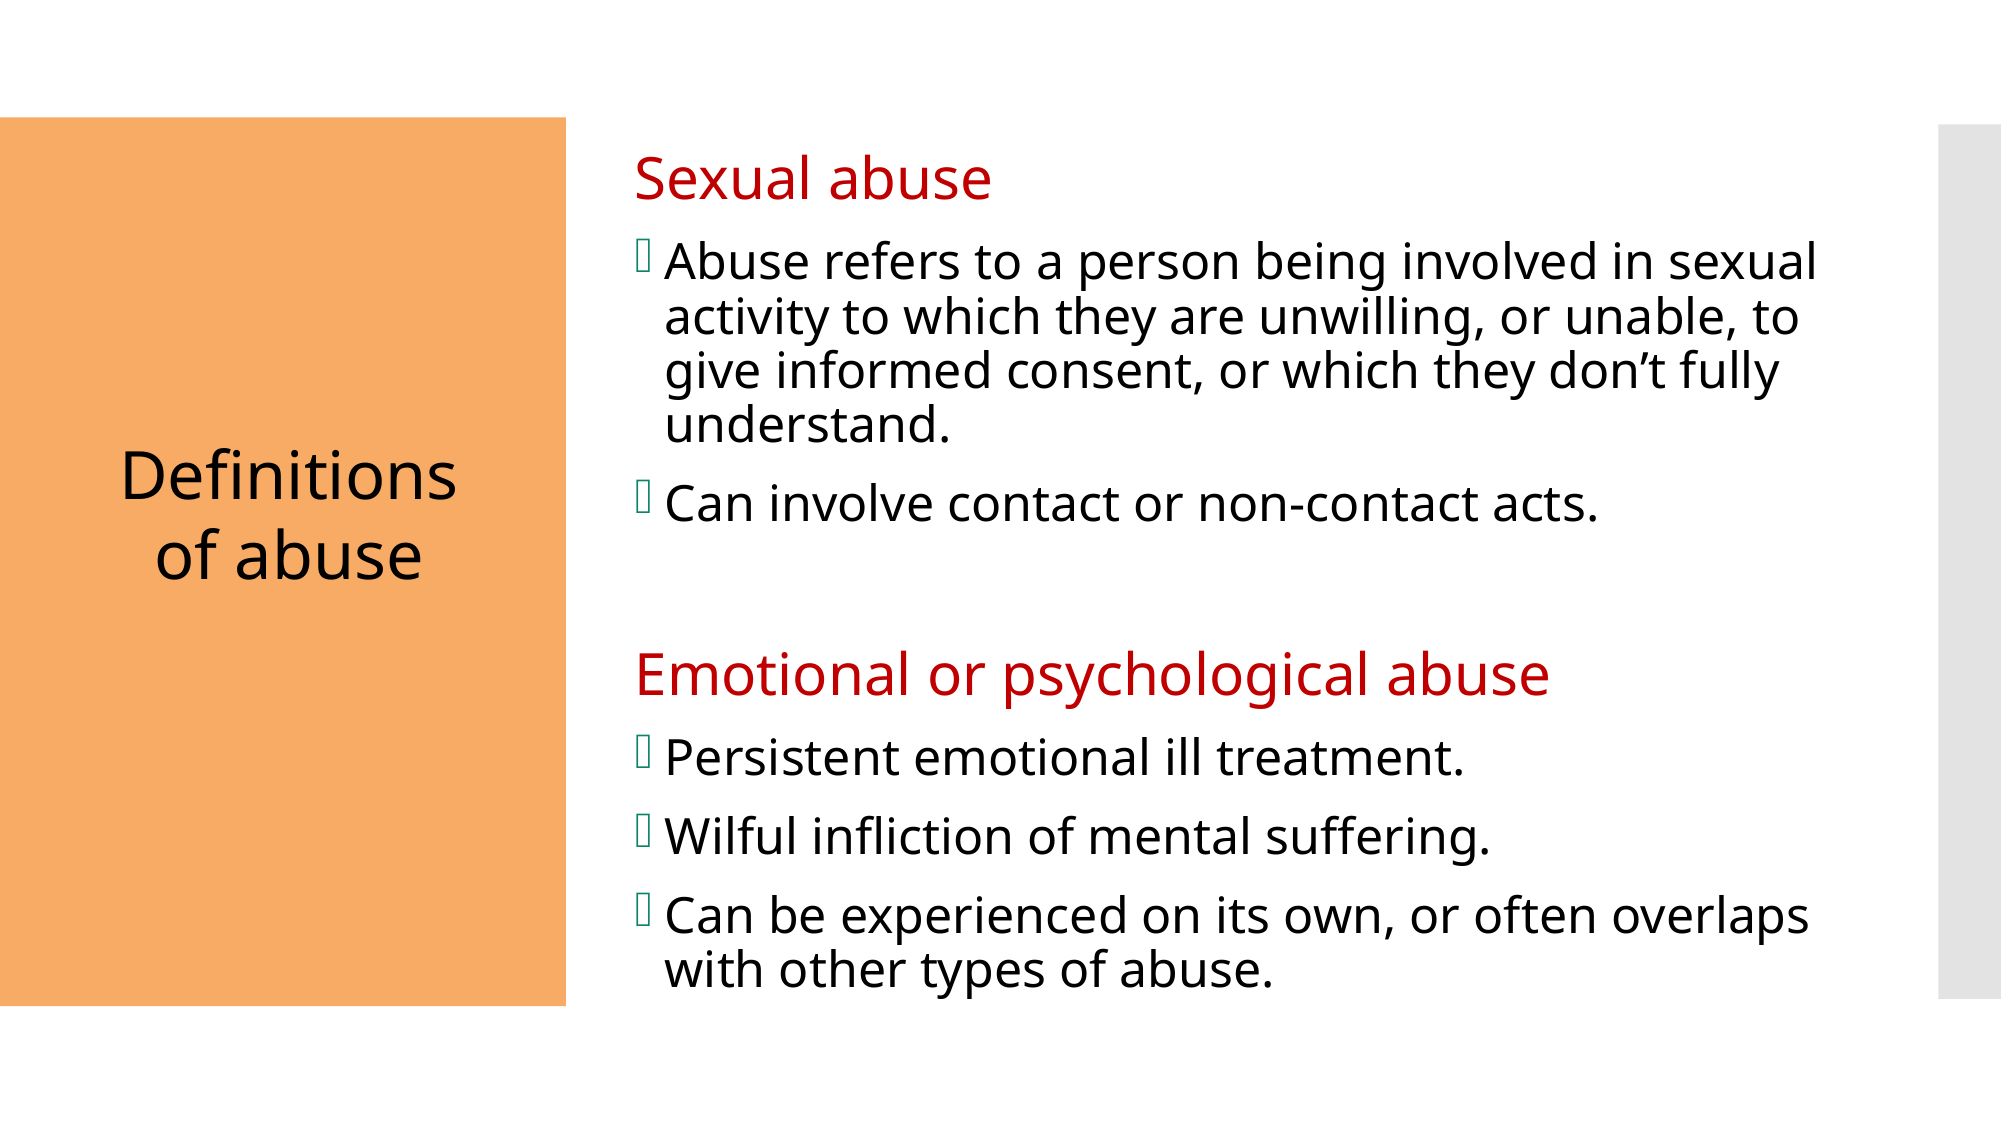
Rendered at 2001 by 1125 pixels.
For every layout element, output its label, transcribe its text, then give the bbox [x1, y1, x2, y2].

text_box [0, 117, 567, 1007]
title Definitions of abuse [90, 425, 488, 628]
list Sexual abuse Abuse refers to a person being involved in sexual activity to which they are unwilling, or unable, to give informed consent, or which they don’t fully understand. Can involve contact or non-contact acts. Emotional or psychological abuse Persistent emotional ill treatment. Wilful infliction of mental suffering. Can be experienced on its own, or often overlaps with other types of abuse. [619, 141, 1872, 1007]
